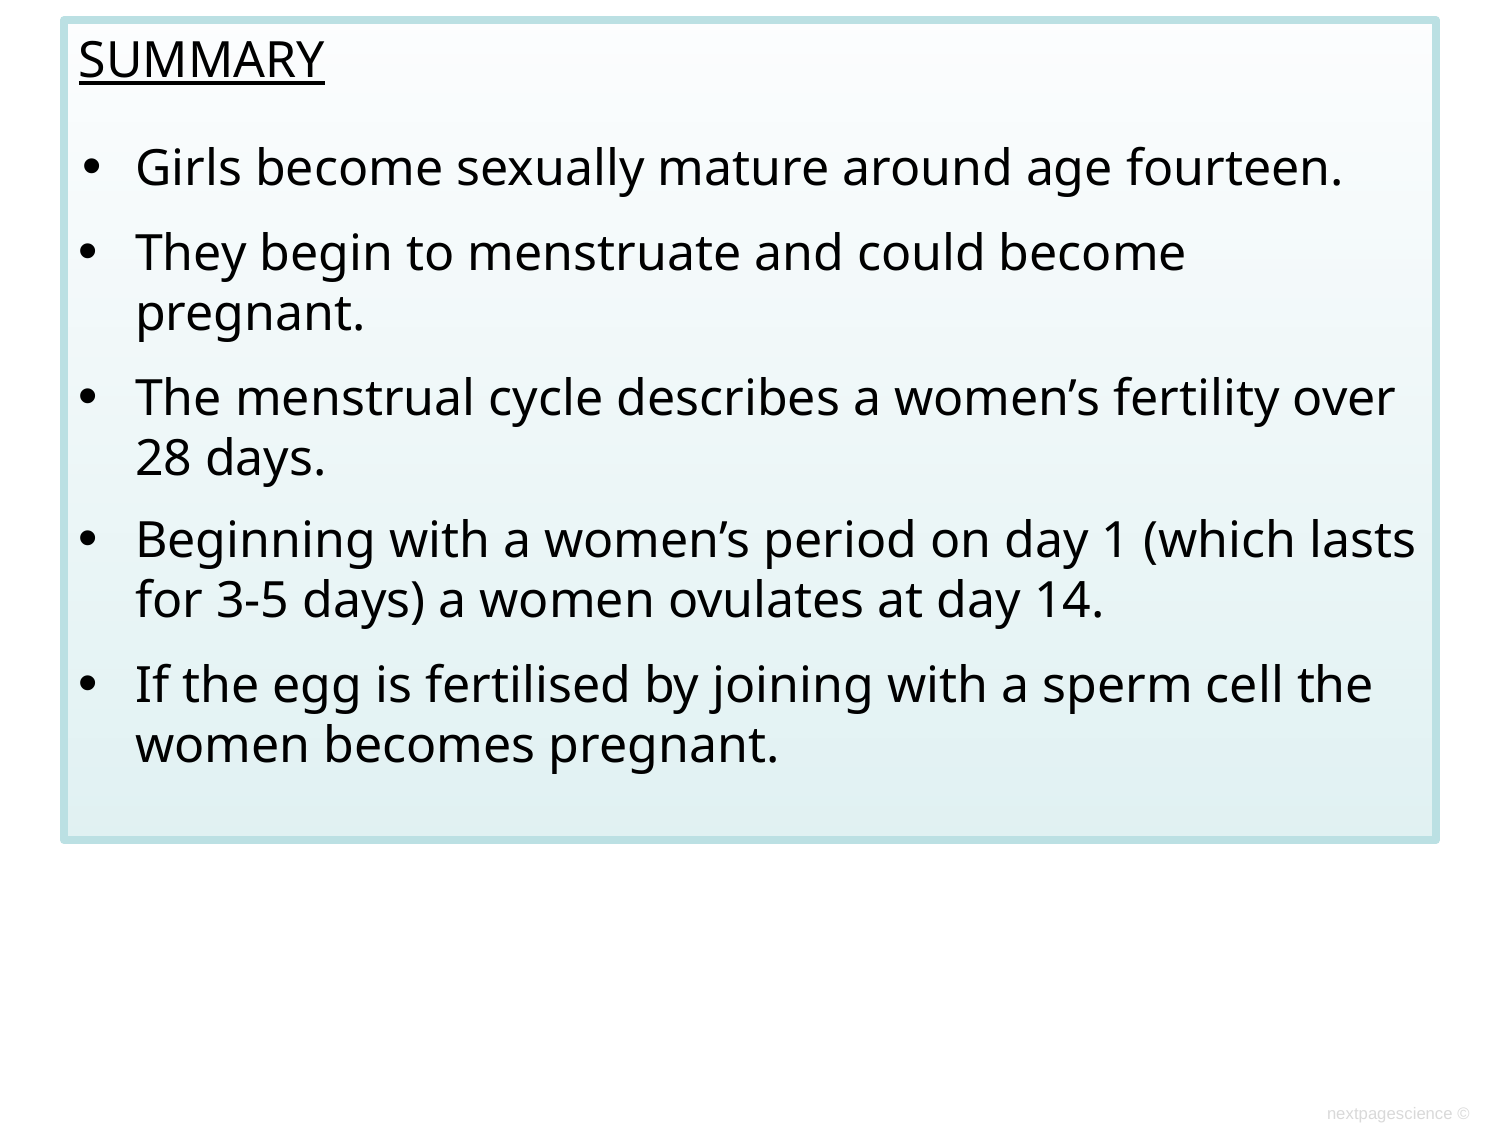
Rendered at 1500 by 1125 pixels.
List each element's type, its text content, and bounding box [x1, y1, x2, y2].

text_box SUMMARY Girls become sexually mature around age fourteen. They begin to menstruate and could become pregnant. The menstrual cycle describes a women’s fertility over 28 days. Beginning with a women’s period on day 1 (which lasts for 3-5 days) a women ovulates at day 14. If the egg is fertilised by joining with a sperm cell the women becomes pregnant. [64, 20, 1436, 840]
footer nextpagescience © [1160, 1095, 1500, 1125]
